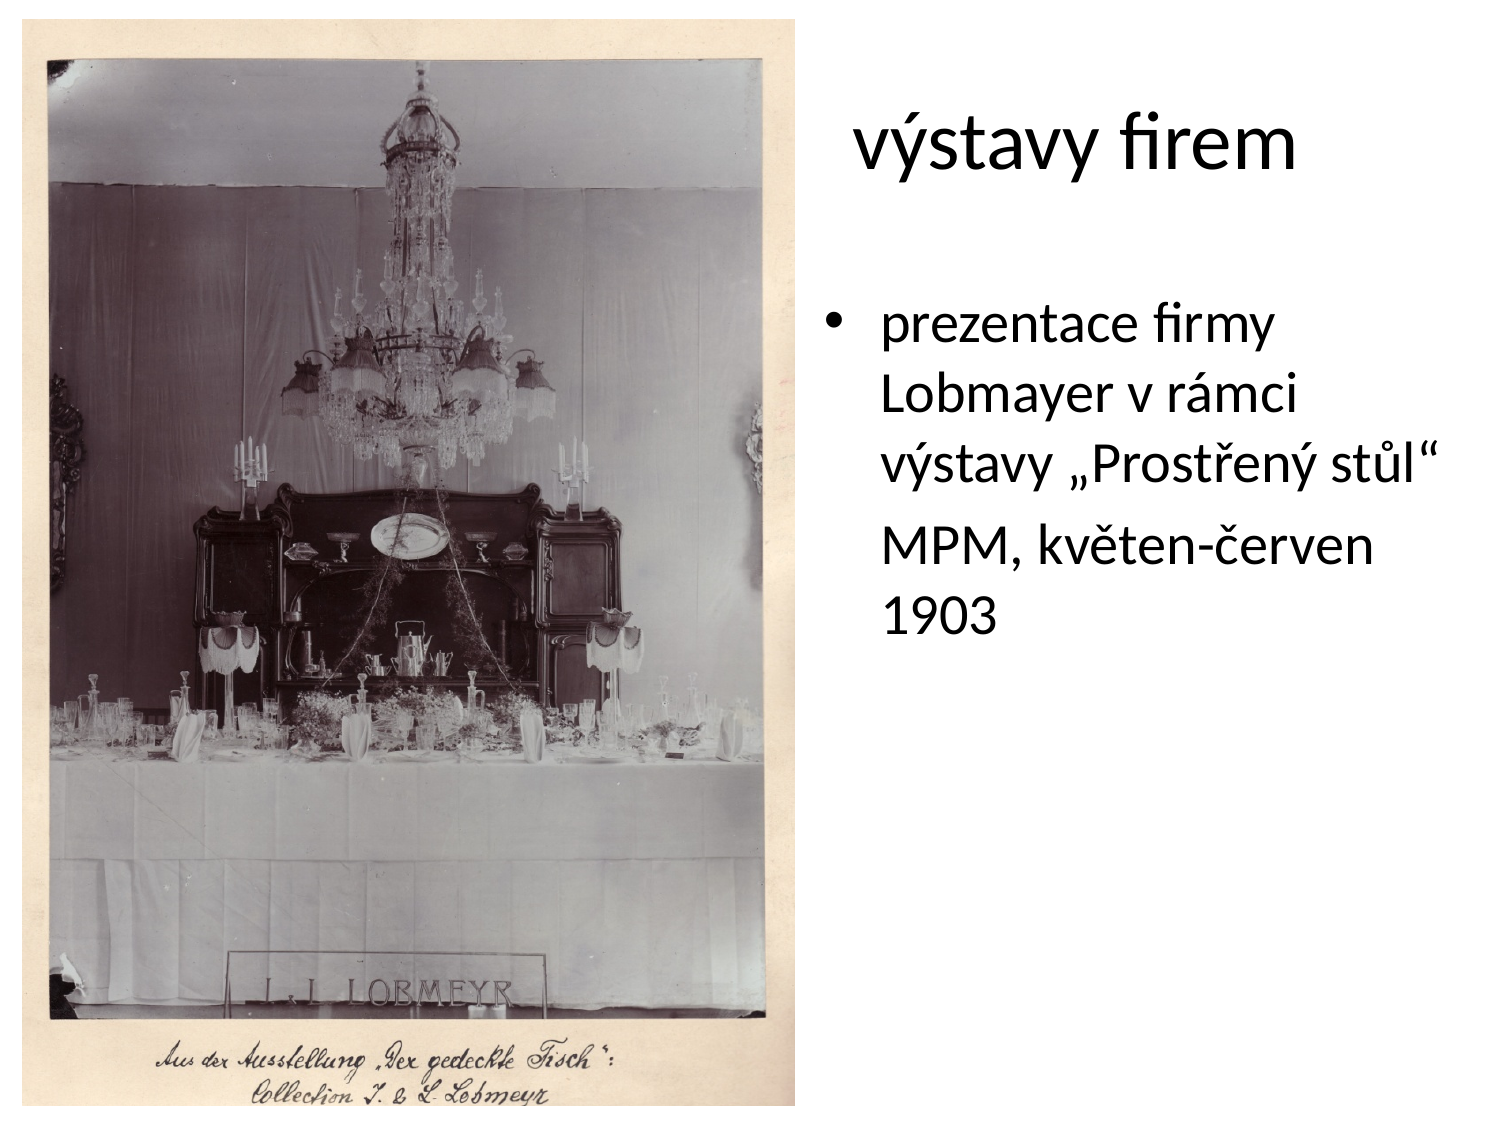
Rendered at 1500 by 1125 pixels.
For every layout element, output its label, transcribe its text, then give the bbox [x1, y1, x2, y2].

title výstavy firem [800, 42, 1361, 231]
picture [22, 18, 795, 1106]
list prezentace firmy Lobmayer v rámci výstavy „Prostřený stůl“ MPM, květen-červen 1903 [809, 276, 1472, 1020]
